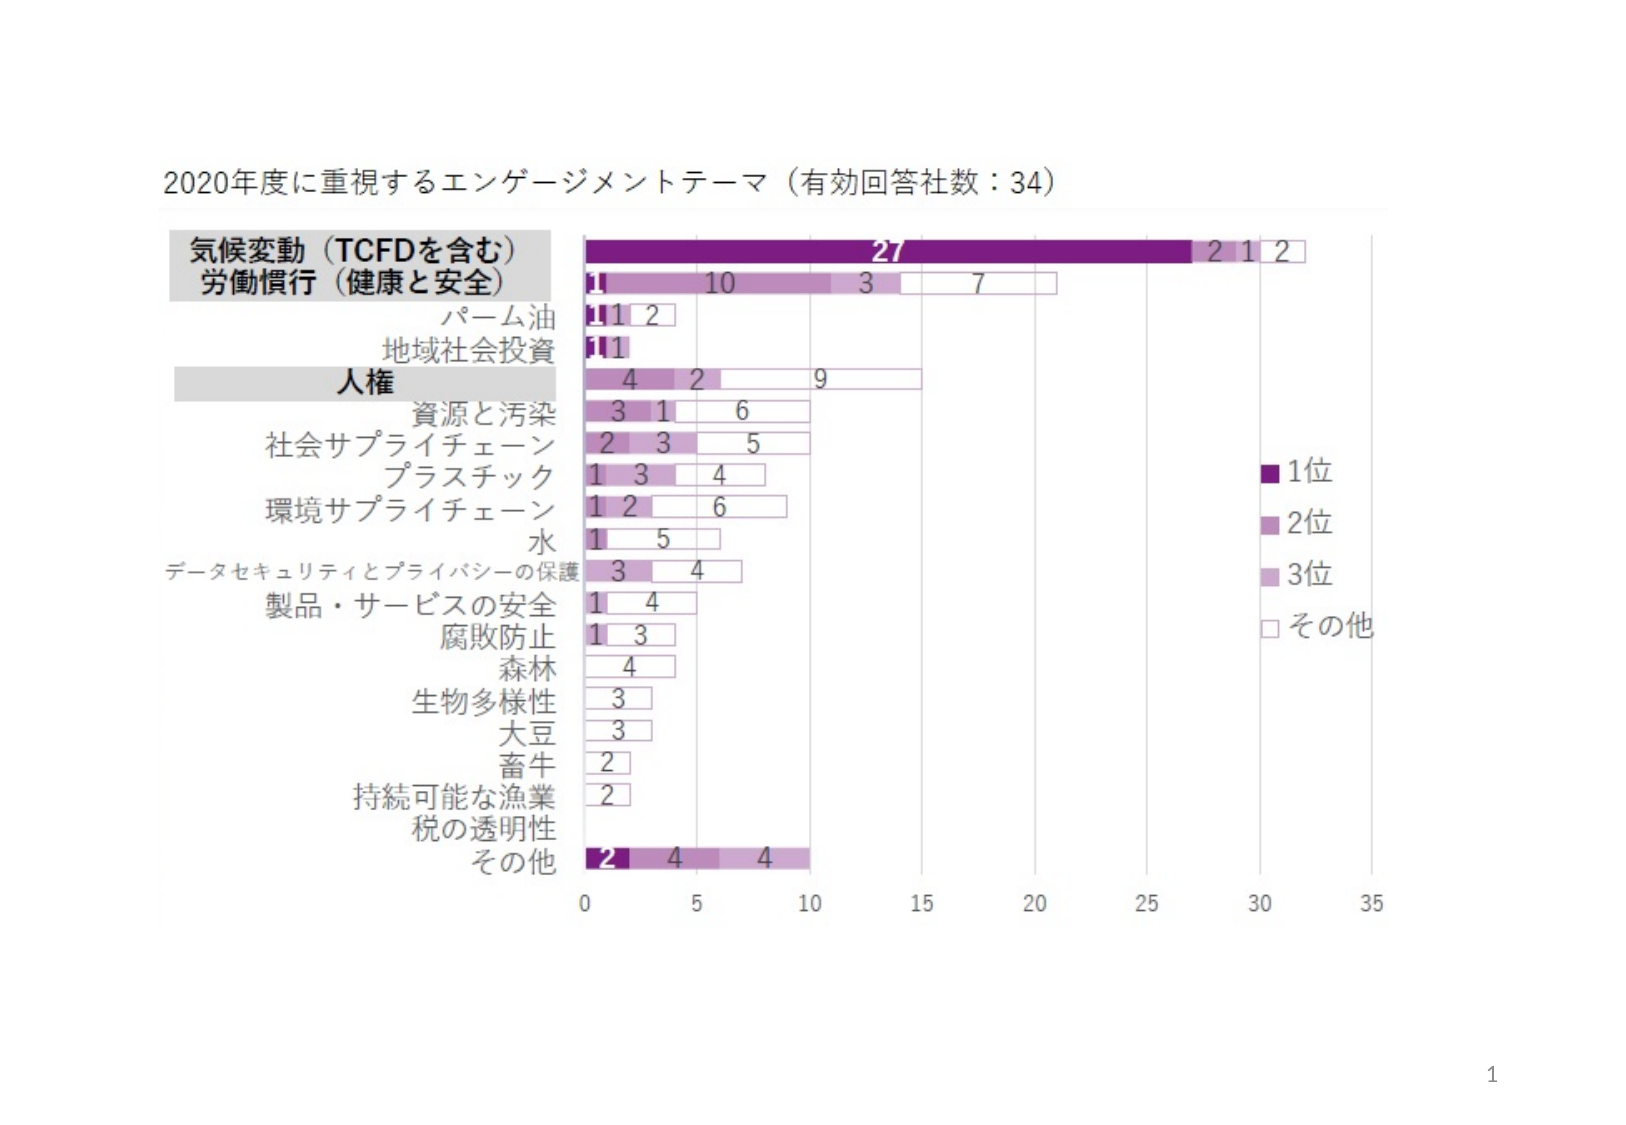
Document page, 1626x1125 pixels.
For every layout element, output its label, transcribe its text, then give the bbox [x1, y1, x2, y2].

slide_number 1 [1147, 1042, 1514, 1103]
picture [158, 157, 1388, 930]
